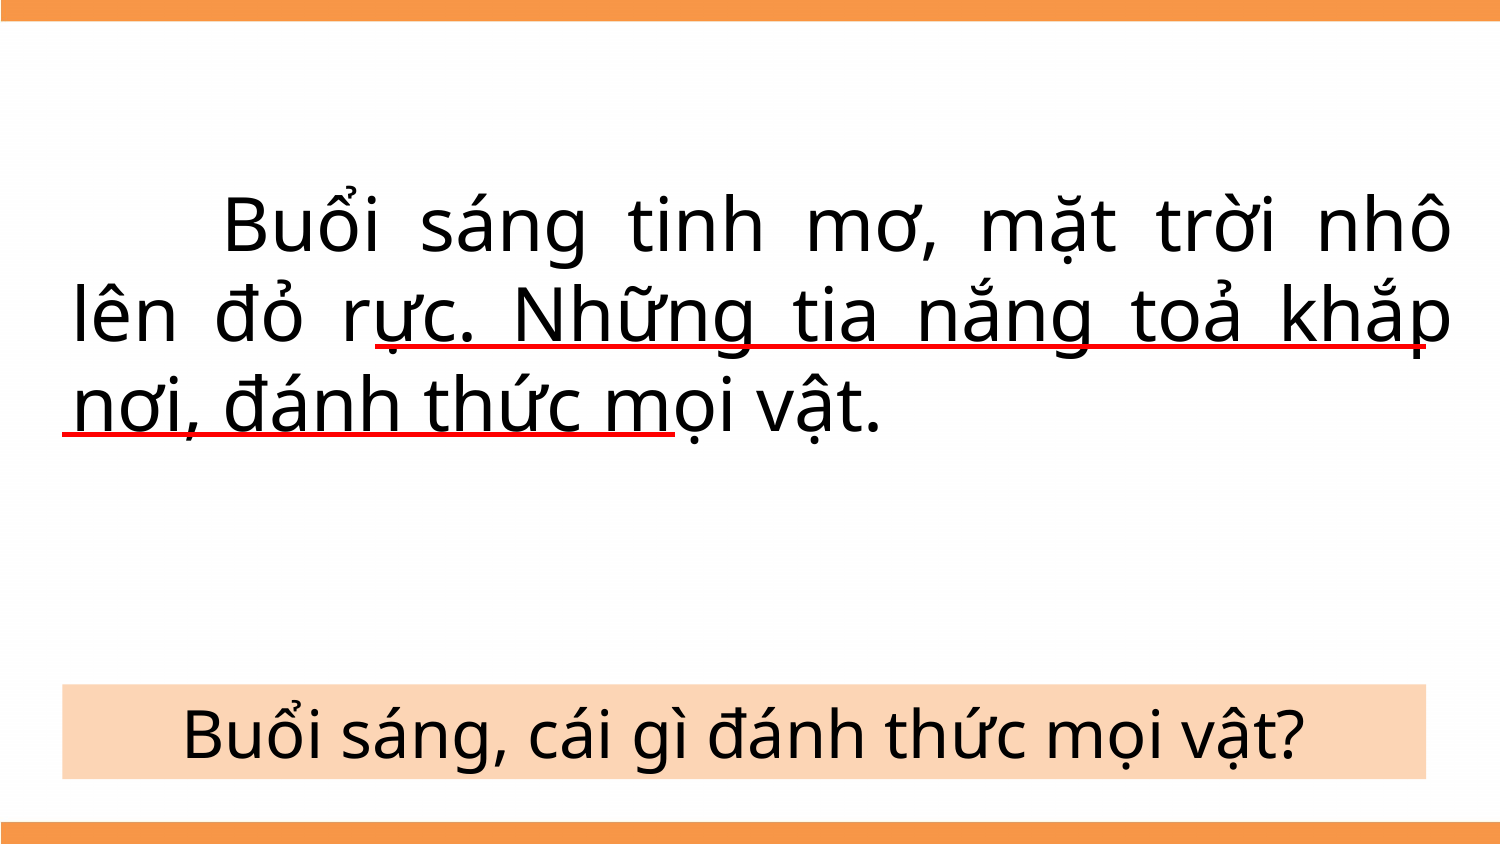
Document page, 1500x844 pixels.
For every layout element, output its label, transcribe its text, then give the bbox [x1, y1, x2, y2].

text_box Buổi sáng tinh mơ, mặt trời nhô lên đỏ rực. Những tia nắng toả khắp nơi, đánh thức mọi vật. [56, 253, 1470, 370]
picture [0, 0, 1500, 844]
text_box Buổi sáng, cái gì đánh thức mọi vật? [62, 684, 1427, 780]
